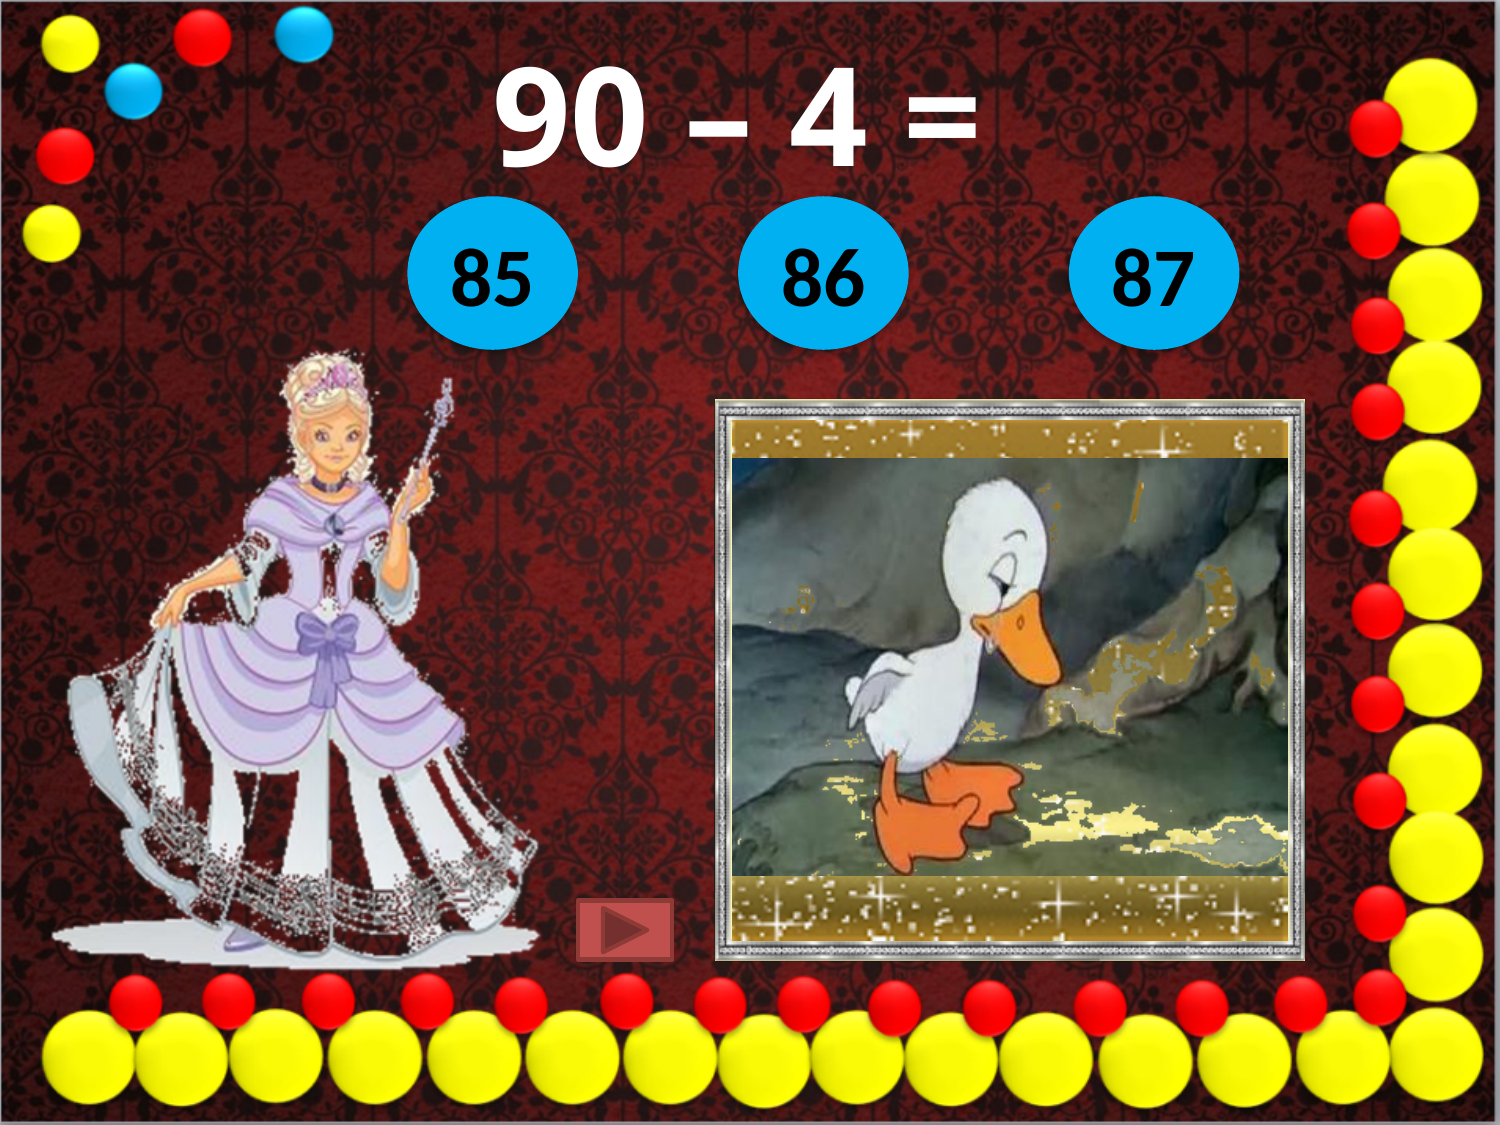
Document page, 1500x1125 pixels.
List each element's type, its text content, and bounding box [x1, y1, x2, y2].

title 90 – 4 = [431, 19, 1080, 204]
text_box 85 [405, 194, 581, 352]
picture [0, 0, 1500, 1125]
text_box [714, 399, 1306, 962]
text_box 87 [1066, 194, 1242, 352]
text_box [576, 898, 674, 962]
text_box 86 [736, 194, 911, 352]
